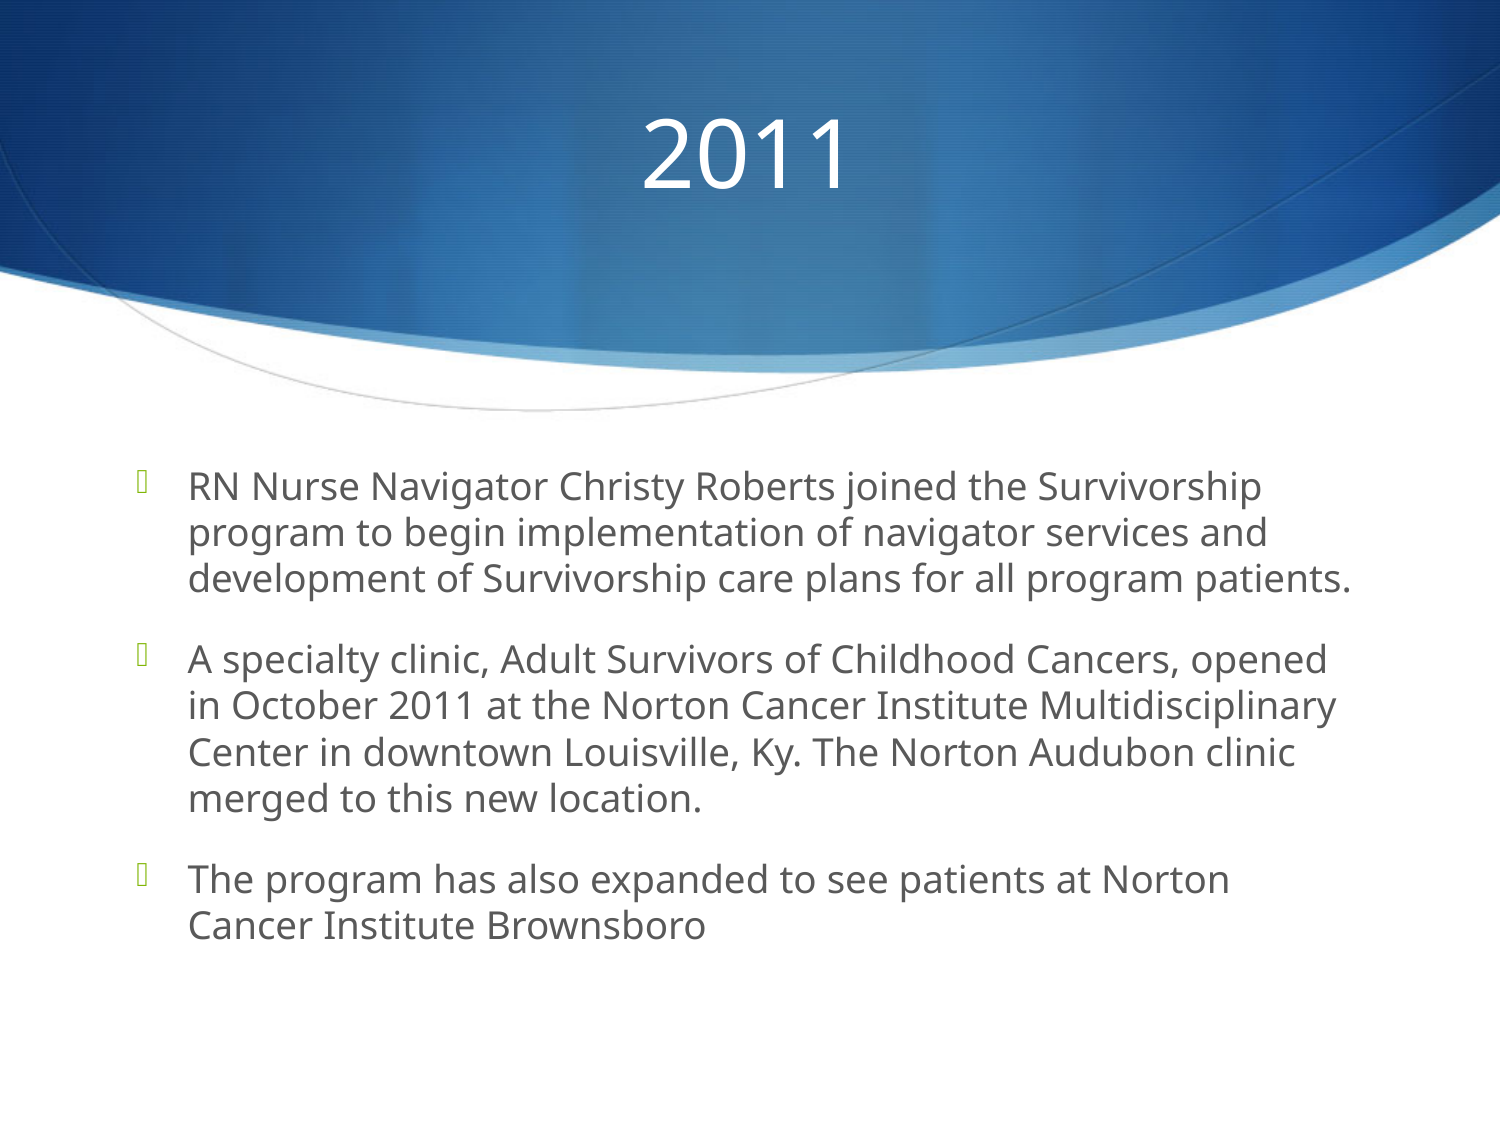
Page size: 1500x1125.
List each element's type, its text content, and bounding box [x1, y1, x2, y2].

list RN Nurse Navigator Christy Roberts joined the Survivorship program to begin implementation of navigator services and development of Survivorship care plans for all program patients. A specialty clinic, Adult Survivors of Childhood Cancers, opened in October 2011 at the Norton Cancer Institute Multidisciplinary Center in downtown Louisville, Ky. The Norton Audubon clinic merged to this new location. The program has also expanded to see patients at Norton Cancer Institute Brownsboro [121, 454, 1379, 991]
picture [0, 0, 1500, 1125]
title 2011 [75, 56, 1425, 245]
